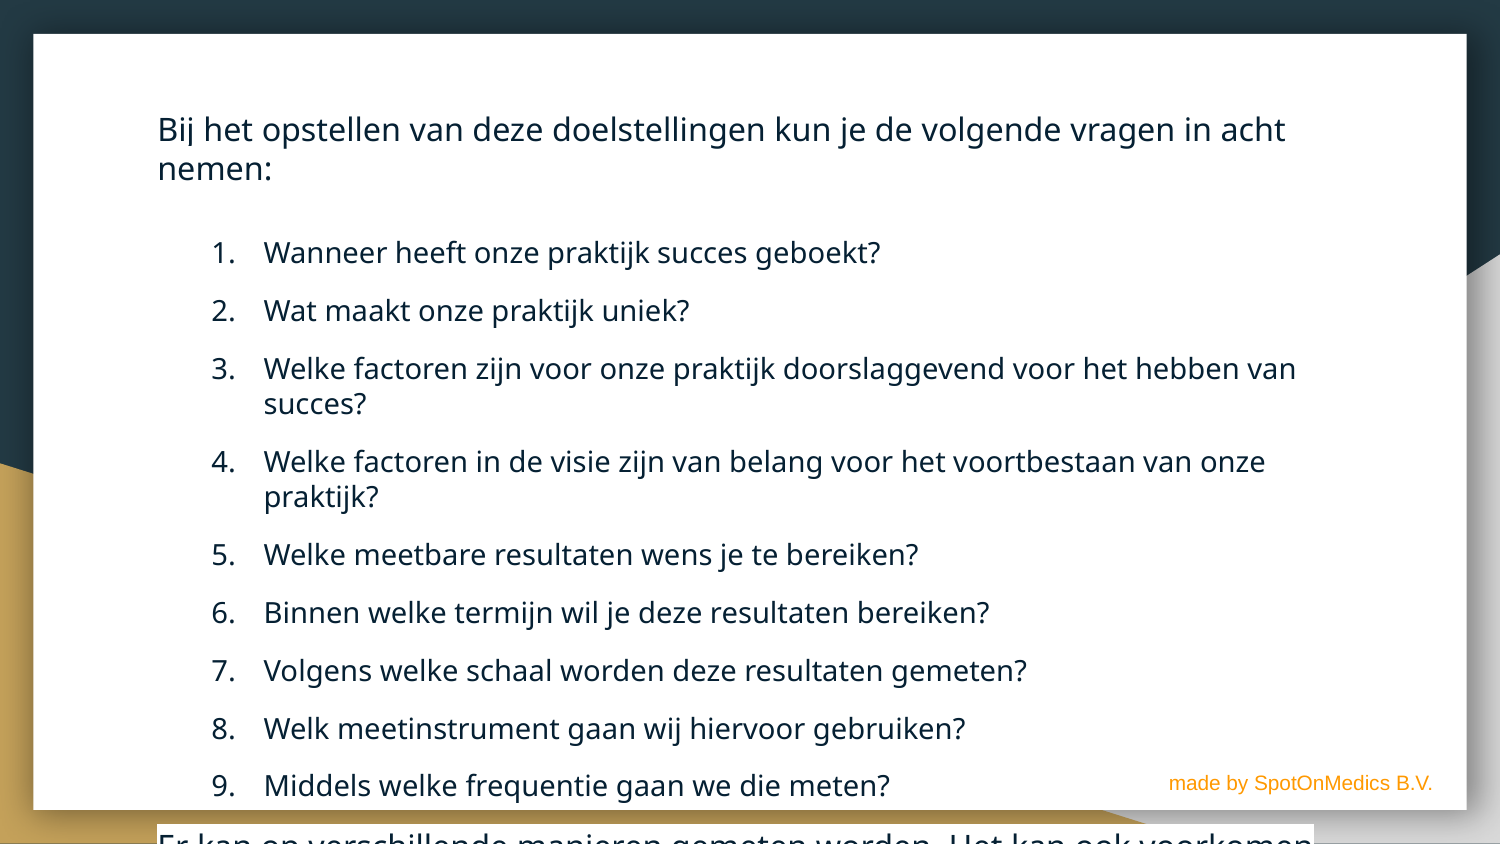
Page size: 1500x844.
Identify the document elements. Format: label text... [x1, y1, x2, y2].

list Bij het opstellen van deze doelstellingen kun je de volgende vragen in acht nemen: Wanneer heeft onze praktijk succes geboekt? Wat maakt onze praktijk uniek? Welke factoren zijn voor onze praktijk doorslaggevend voor het hebben van succes? Welke factoren in de visie zijn van belang voor het voortbestaan van onze praktijk? Welke meetbare resultaten wens je te bereiken? Binnen welke termijn wil je deze resultaten bereiken? Volgens welke schaal worden deze resultaten gemeten? Welk meetinstrument gaan wij hiervoor gebruiken? Middels welke frequentie gaan we die meten? Er kan op verschillende manieren gemeten worden. Het kan ook voorkomen dat een doelstelling niet direct meetbaar is op kosten of omzet, maar bijvoorbeeld op aantal nieuw ingekomen patiënten, verkeer op de praktijk website of klanttevredenheid (CQ of QDNA). [142, 93, 1374, 496]
text_box made by SpotOnMedics B.V. [1153, 754, 1451, 793]
